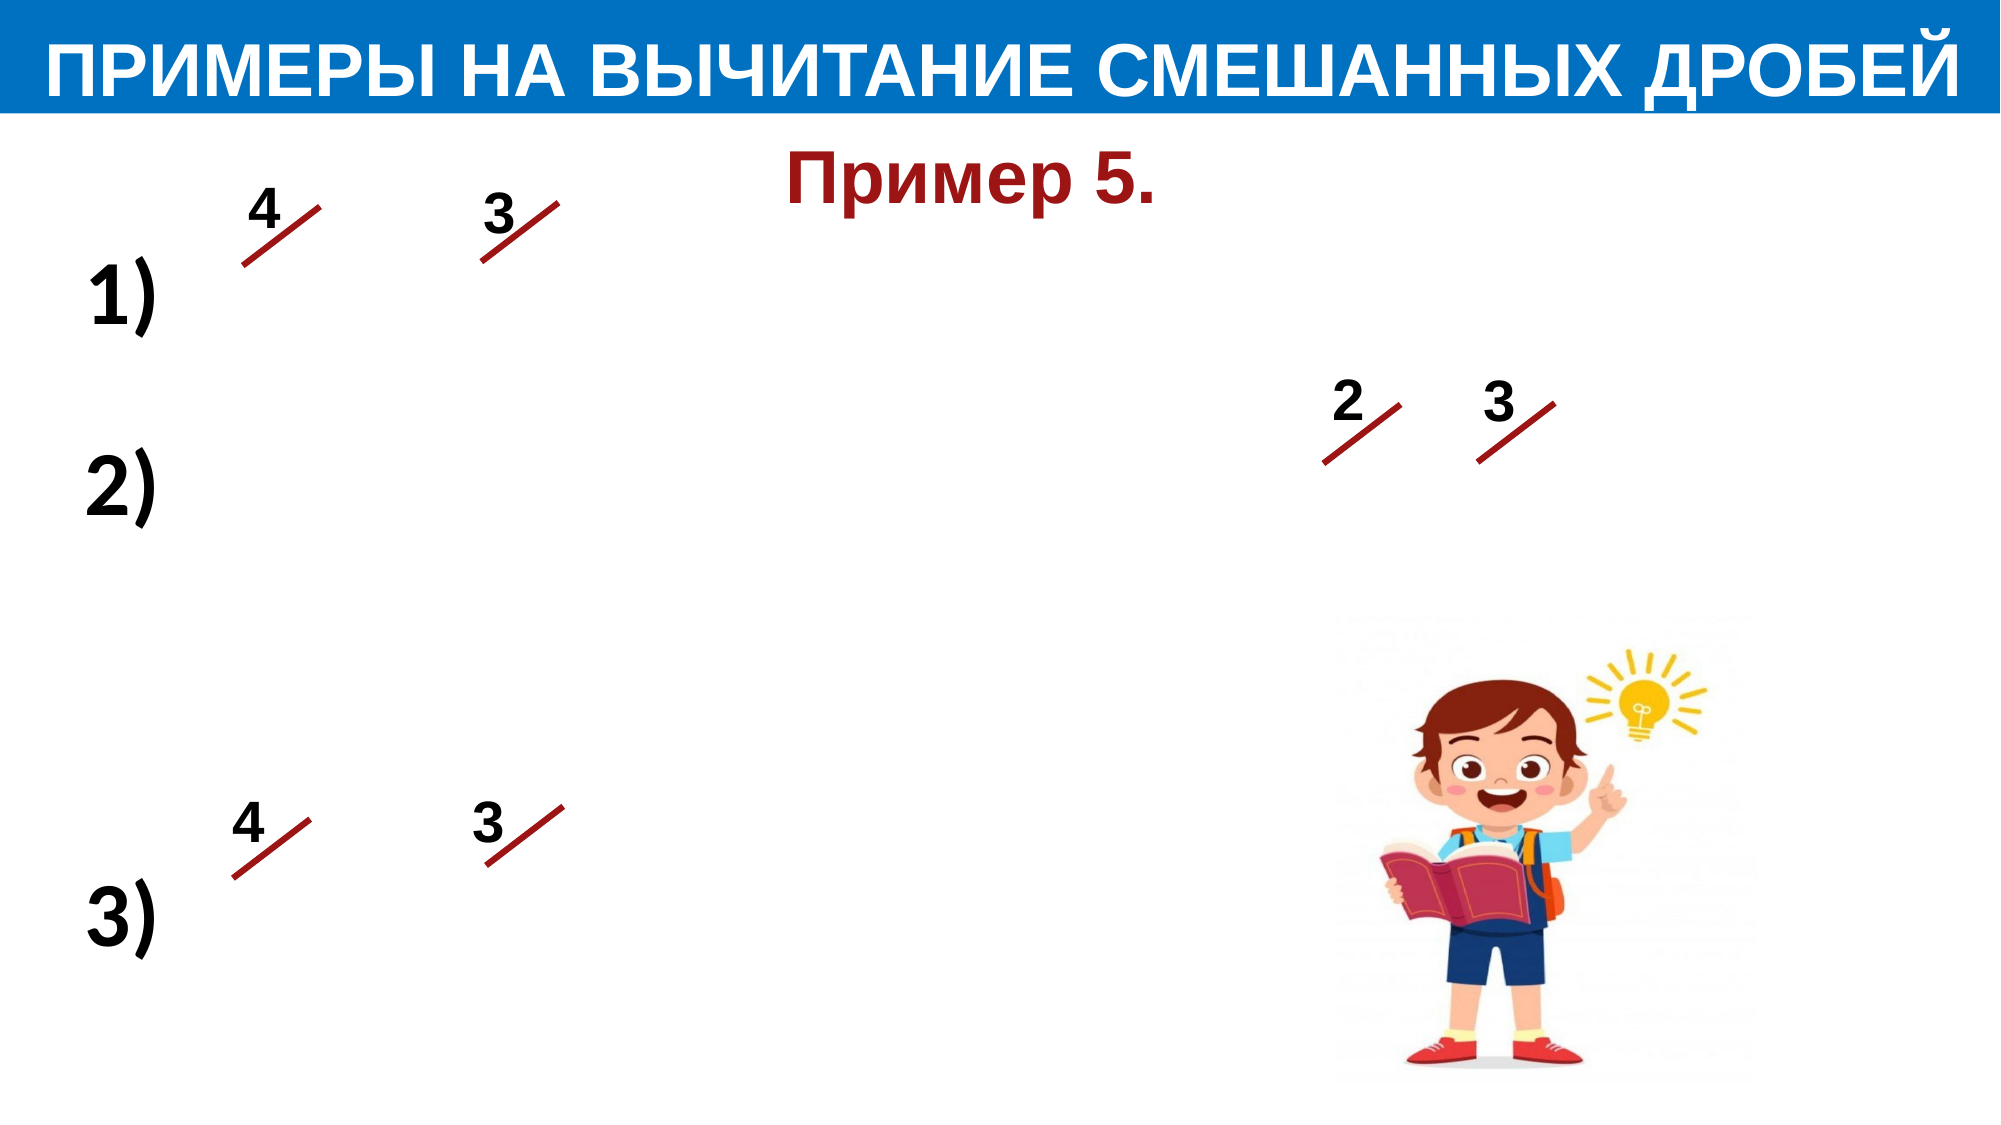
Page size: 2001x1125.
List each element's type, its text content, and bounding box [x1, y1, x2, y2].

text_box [1323, 404, 1401, 464]
text_box Пример 5. [485, 121, 1478, 227]
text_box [481, 202, 559, 262]
text_box 4 [233, 162, 296, 248]
text_box 3 [1468, 355, 1531, 441]
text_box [1477, 403, 1555, 463]
text_box [0, 0, 2000, 114]
text_box 3 [457, 776, 521, 861]
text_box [232, 819, 311, 879]
text_box 4 [218, 776, 282, 861]
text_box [485, 806, 564, 866]
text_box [242, 206, 320, 266]
text_box 2 [1317, 355, 1381, 440]
picture [1336, 616, 1757, 1084]
text_box 3 [468, 167, 533, 253]
text_box ПРИМЕРЫ НА ВЫЧИТАНИЕ СМЕШАННЫХ ДРОБЕЙ [4, 14, 2000, 120]
